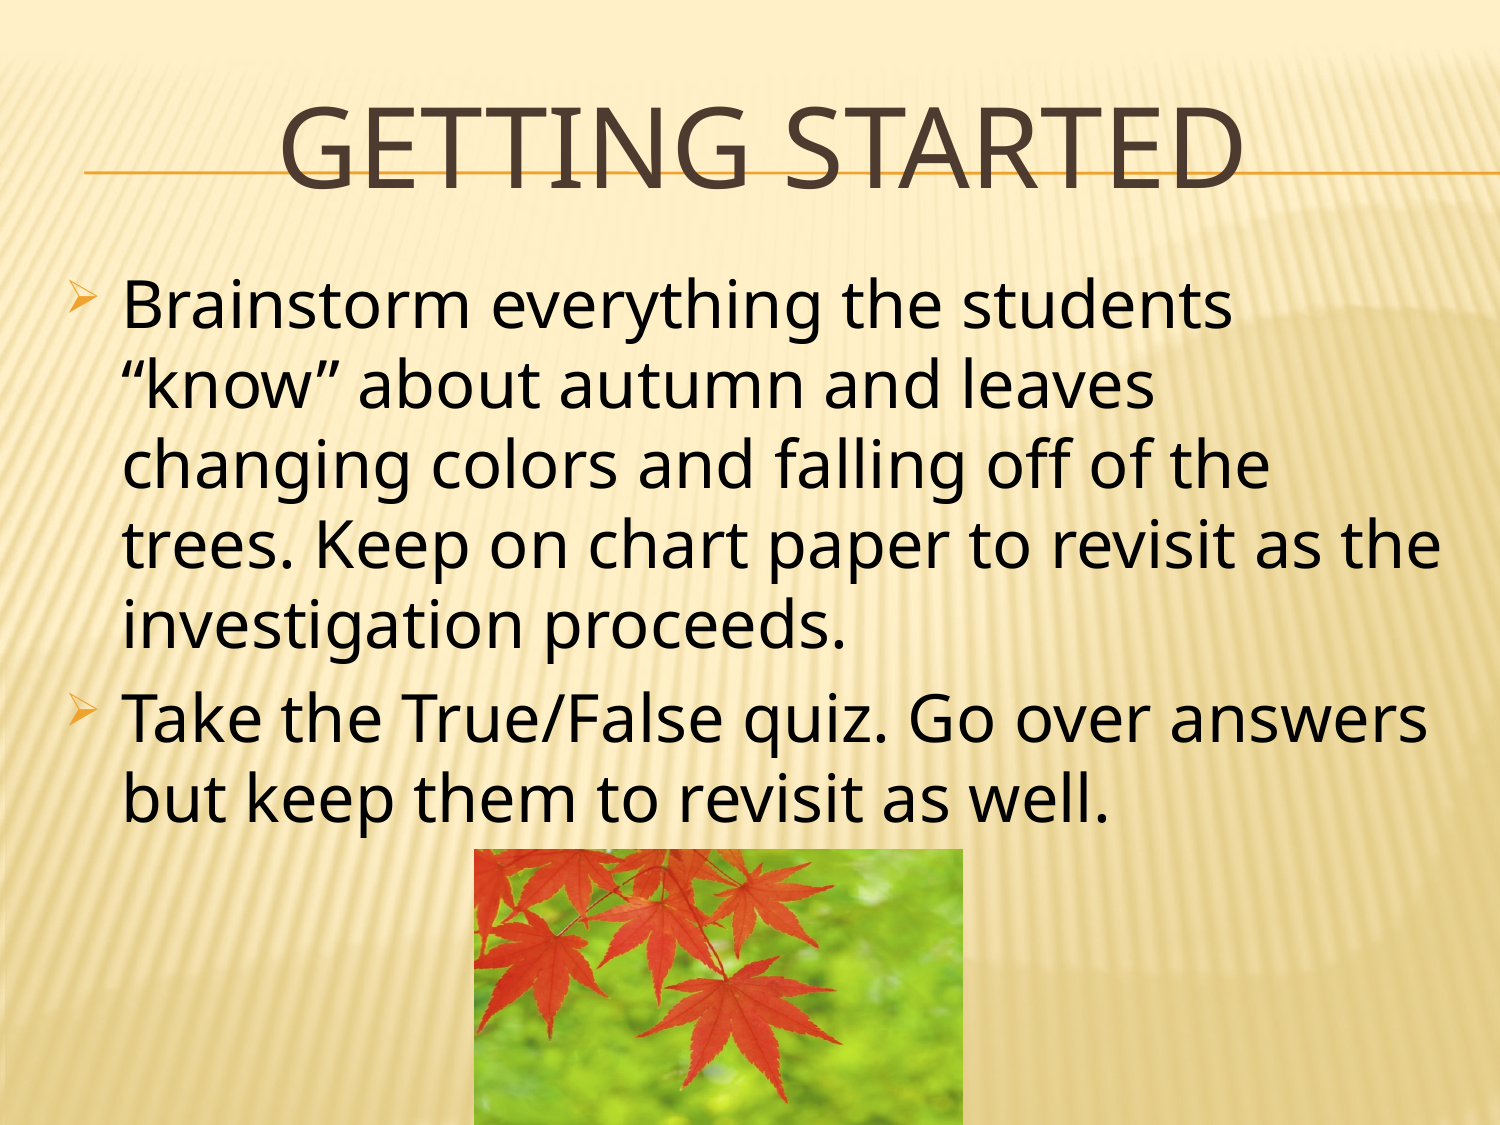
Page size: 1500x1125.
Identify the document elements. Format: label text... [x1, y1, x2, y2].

list Brainstorm everything the students “know” about autumn and leaves changing colors and falling off of the trees. Keep on chart paper to revisit as the investigation proceeds. Take the True/False quiz. Go over answers but keep them to revisit as well. [50, 254, 1475, 998]
title Getting Started [50, 75, 1475, 213]
picture [474, 849, 963, 1125]
